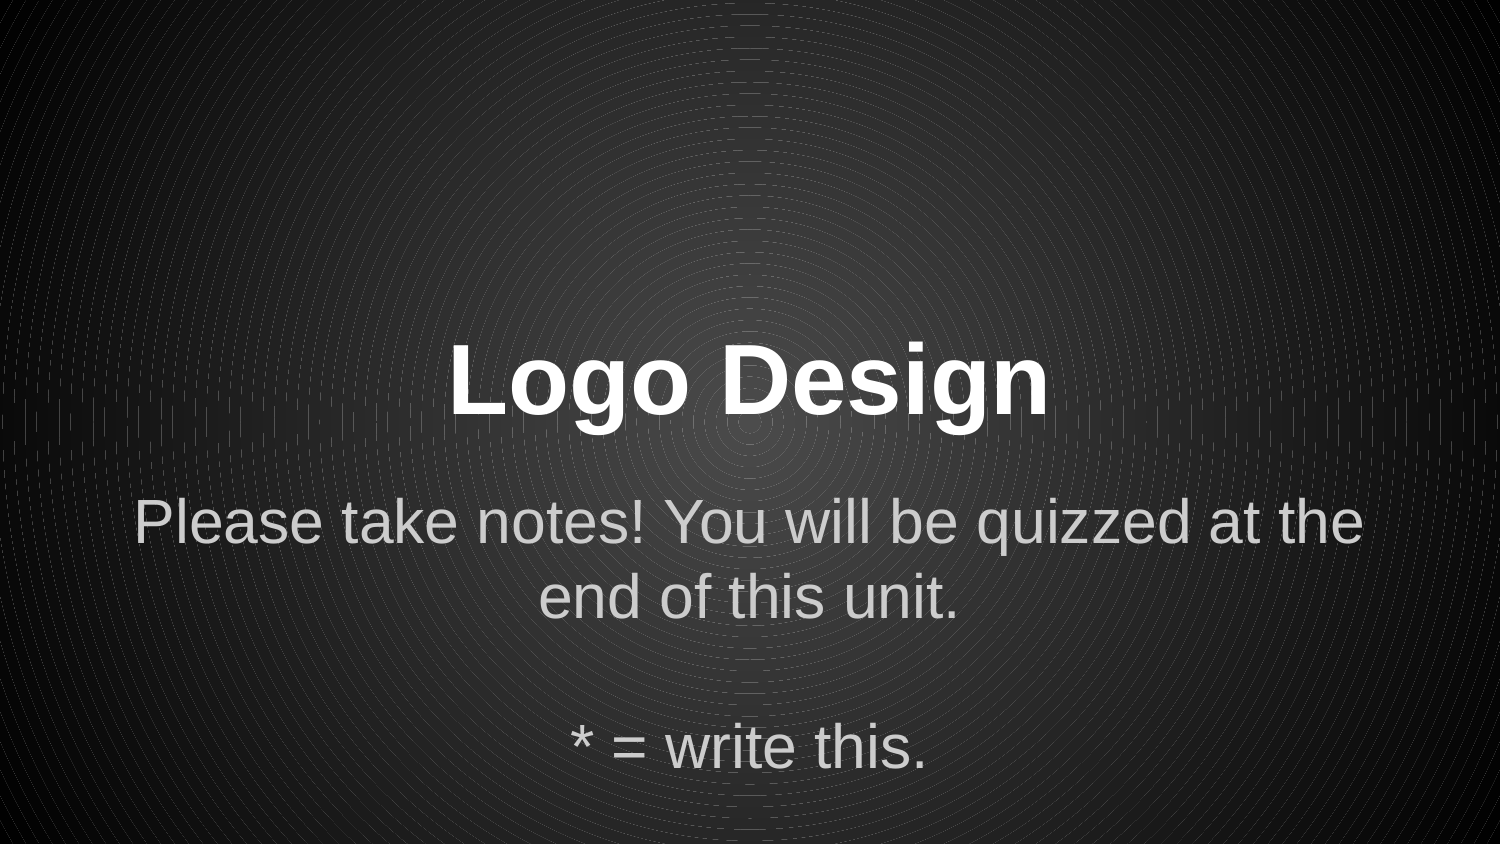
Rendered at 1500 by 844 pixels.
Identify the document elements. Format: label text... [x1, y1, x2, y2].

subtitle Please take notes! You will be quizzed at the end of this unit. * = write this. [112, 465, 1388, 595]
title Logo Design [112, 259, 1388, 450]
